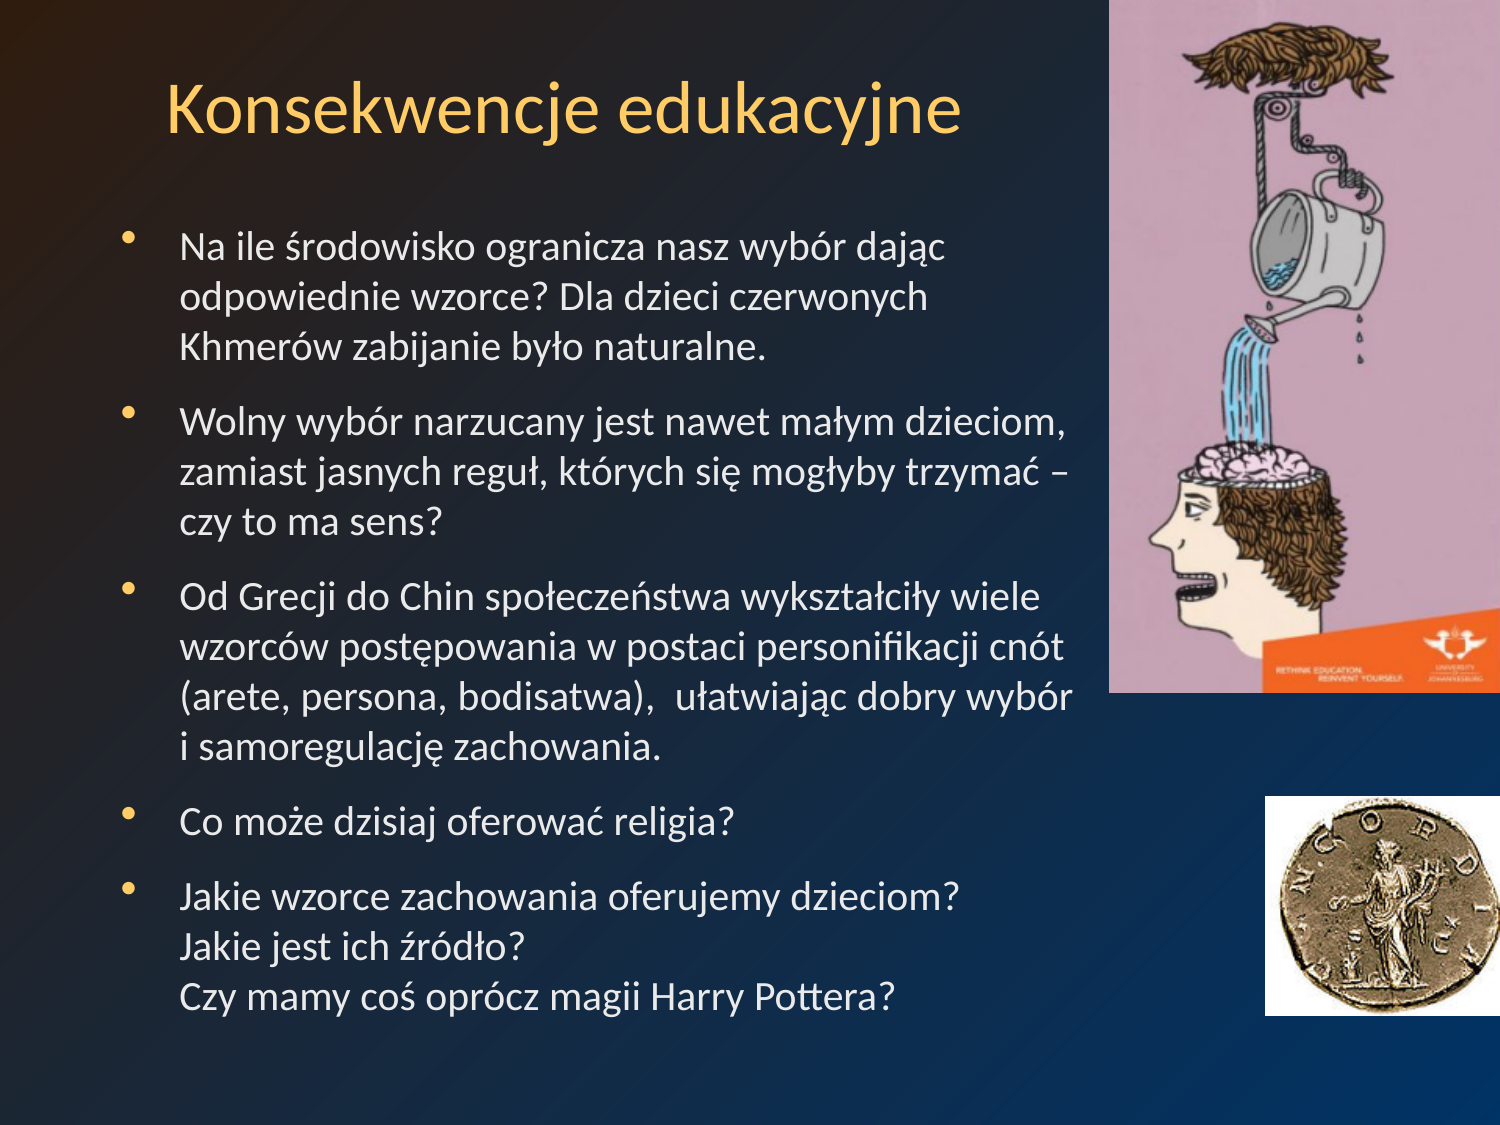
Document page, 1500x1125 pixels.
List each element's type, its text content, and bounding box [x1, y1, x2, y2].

picture [1265, 796, 1500, 1016]
text_box Na ile środowisko ogranicza nasz wybór dając odpowiednie wzorce? Dla dzieci czerwonych Khmerów zabijanie było naturalne. Wolny wybór narzucany jest nawet małym dzieciom, zamiast jasnych reguł, których się mogłyby trzymać – czy to ma sens? Od Grecji do Chin społeczeństwa wykształciły wiele wzorców postępowania w postaci personifikacji cnót (arete, persona, bodisatwa), ułatwiając dobry wybór i samoregulację zachowania. Co może dzisiaj oferować religia? Jakie wzorce zachowania oferujemy dzieciom? Jakie jest ich źródło? Czy mamy coś oprócz magii Harry Pottera? [105, 210, 1102, 1078]
list Konsekwencje edukacyjne [151, 51, 1075, 210]
picture [1109, 0, 1500, 693]
